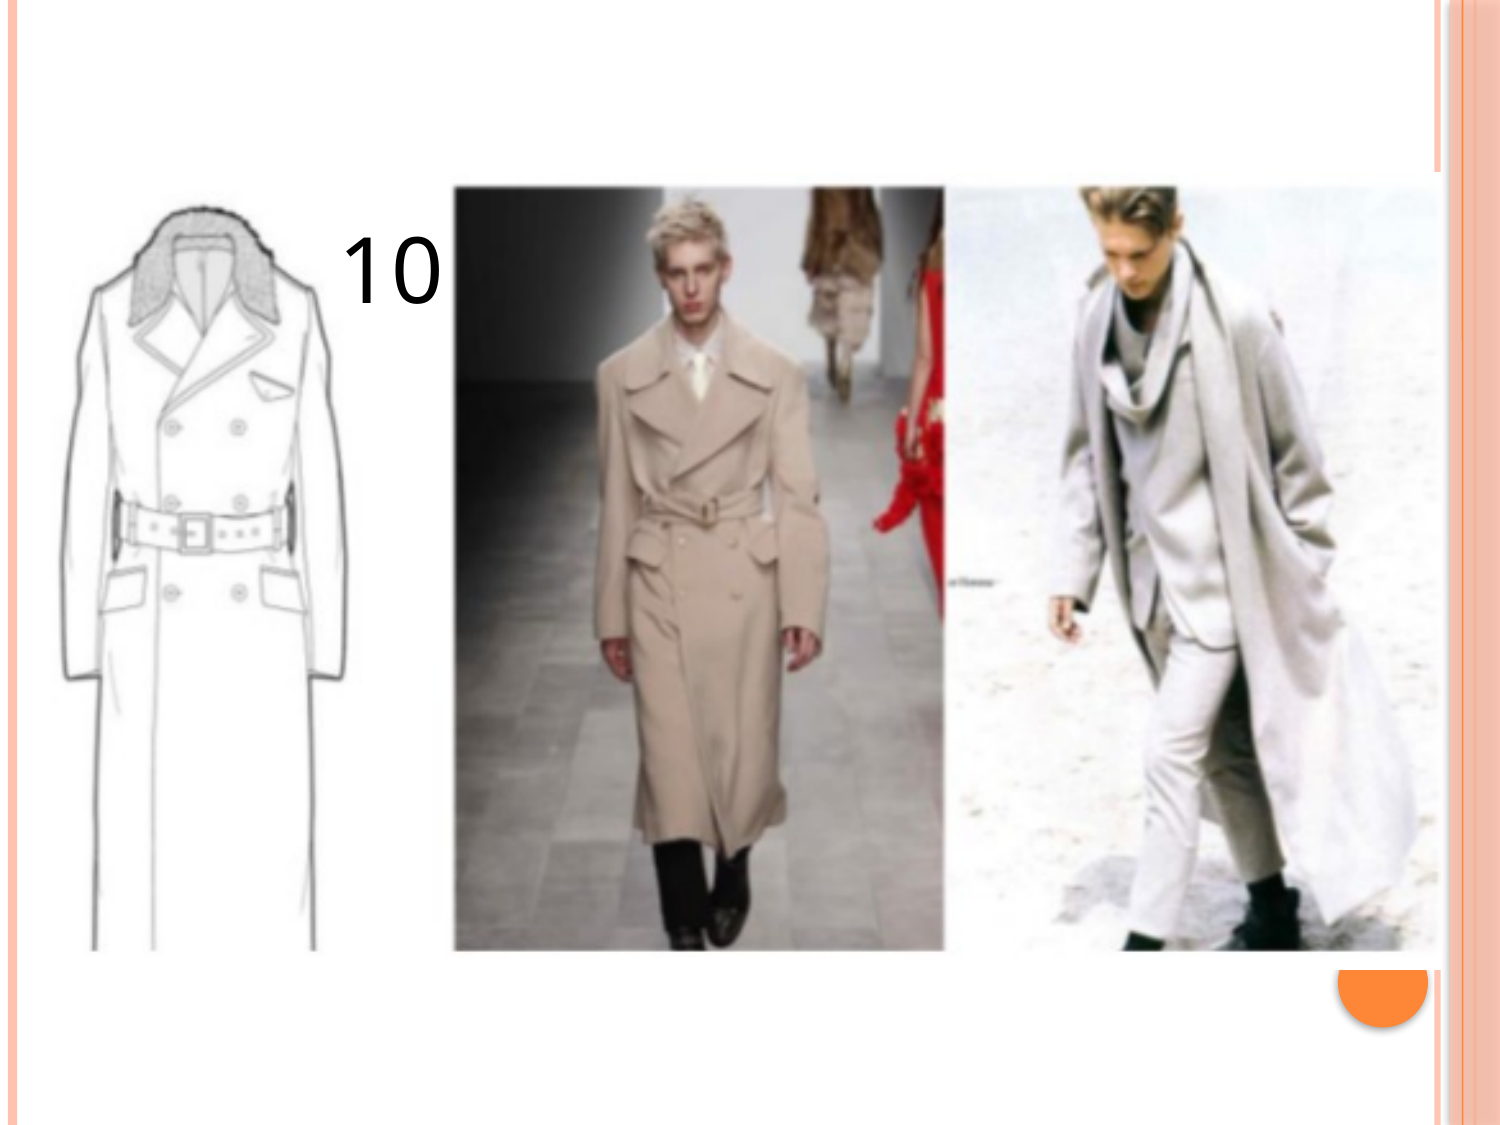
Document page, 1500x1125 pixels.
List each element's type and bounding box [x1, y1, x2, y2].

picture [28, 172, 1441, 970]
